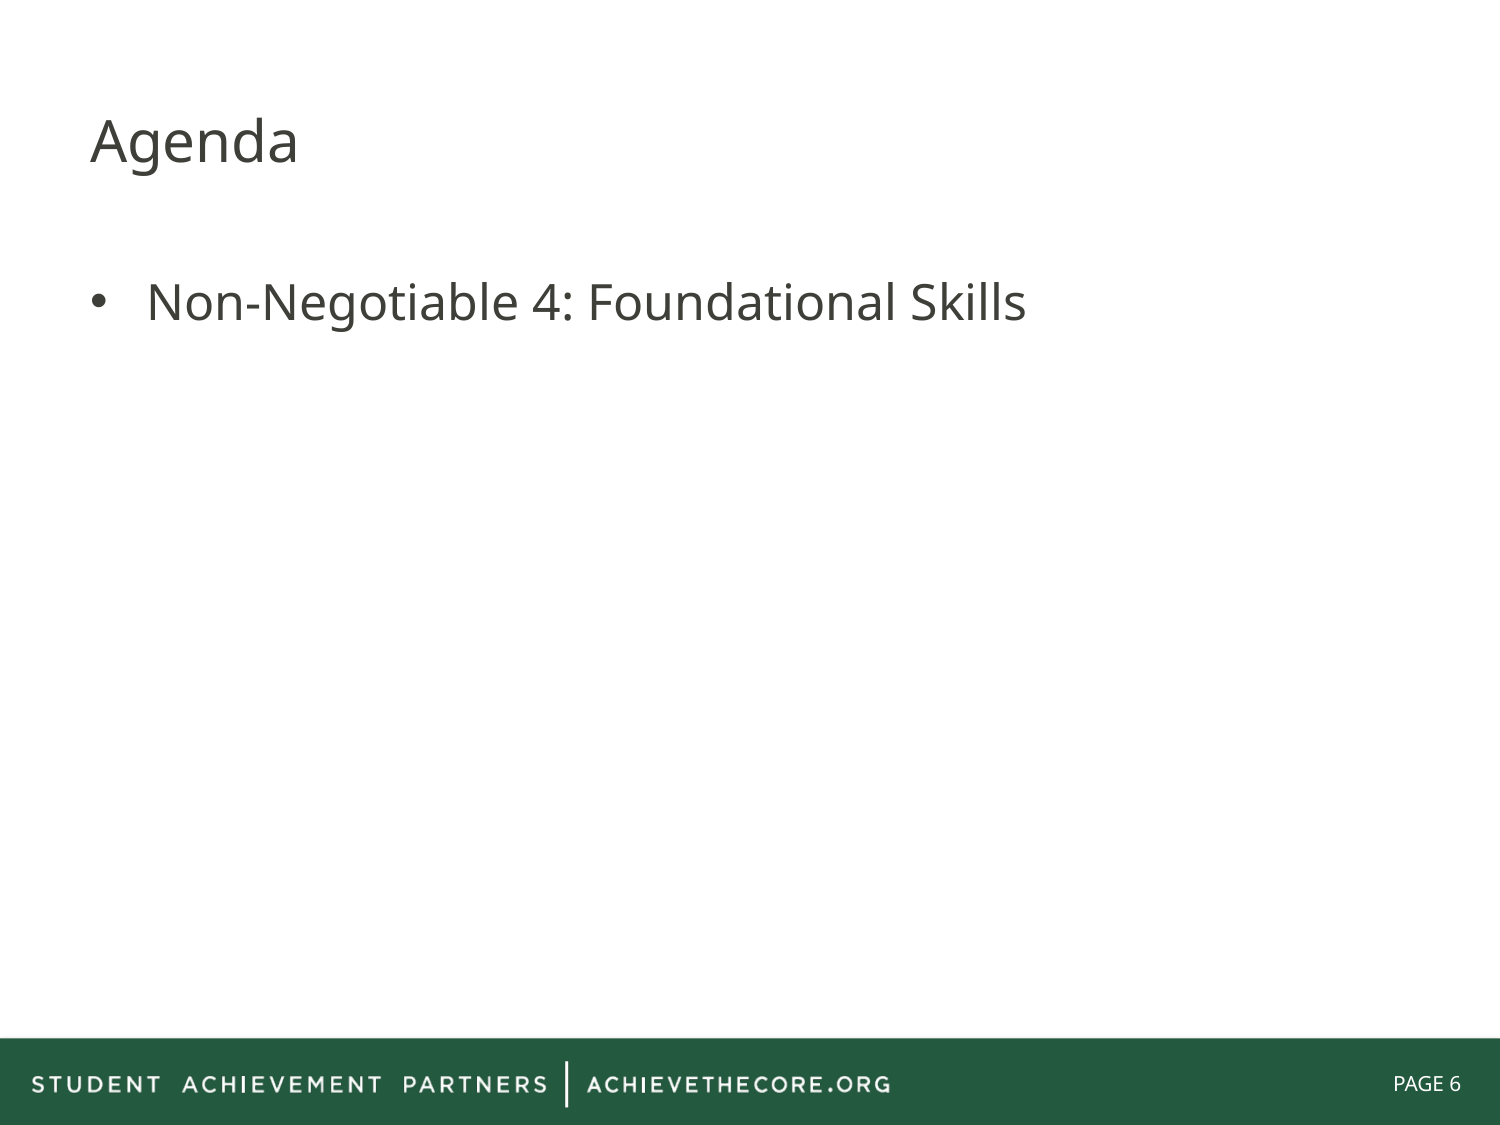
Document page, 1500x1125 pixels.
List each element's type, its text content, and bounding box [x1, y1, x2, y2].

title Agenda [75, 45, 1425, 233]
list Non-Negotiable 4: Foundational Skills [73, 260, 1427, 1007]
